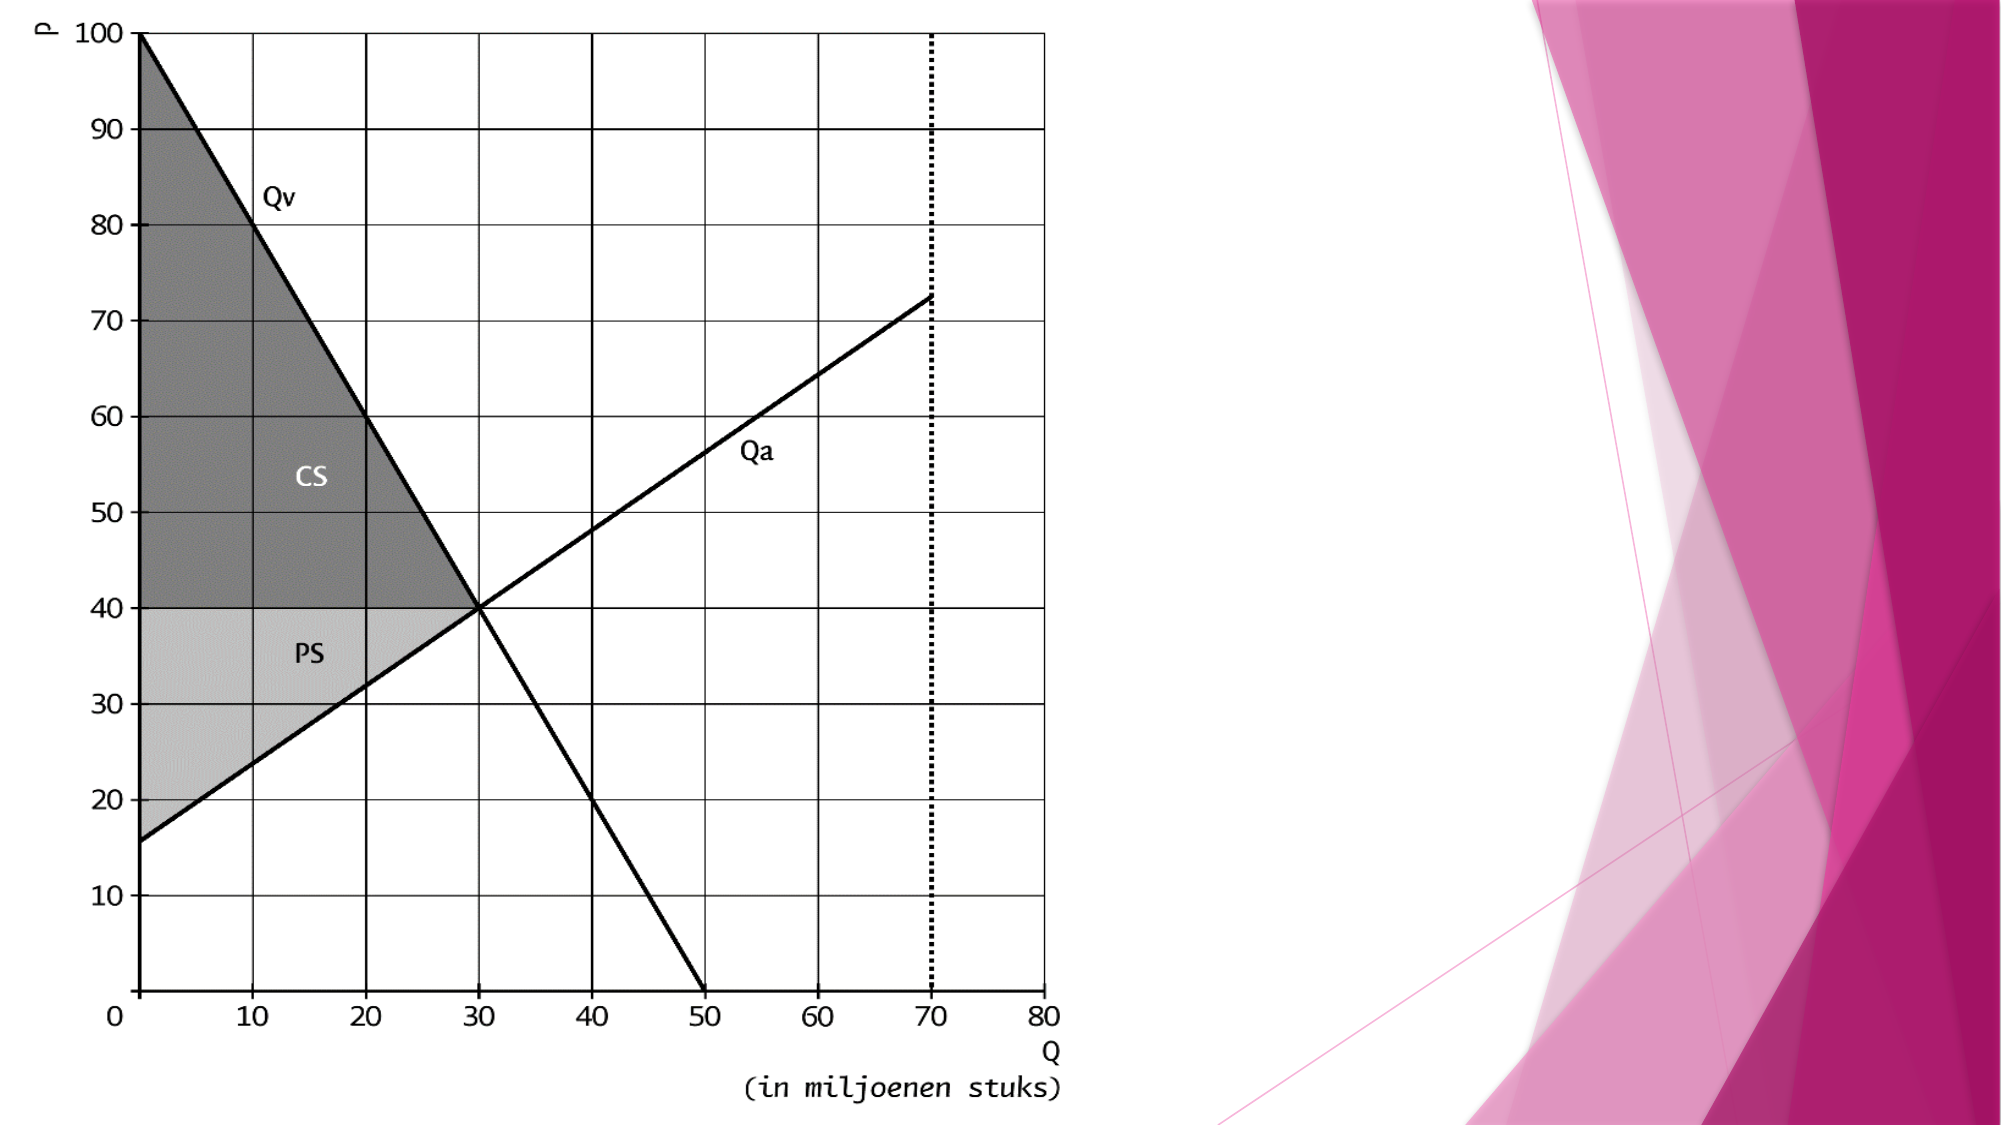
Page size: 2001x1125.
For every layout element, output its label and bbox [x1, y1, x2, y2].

picture [0, 0, 1088, 1125]
